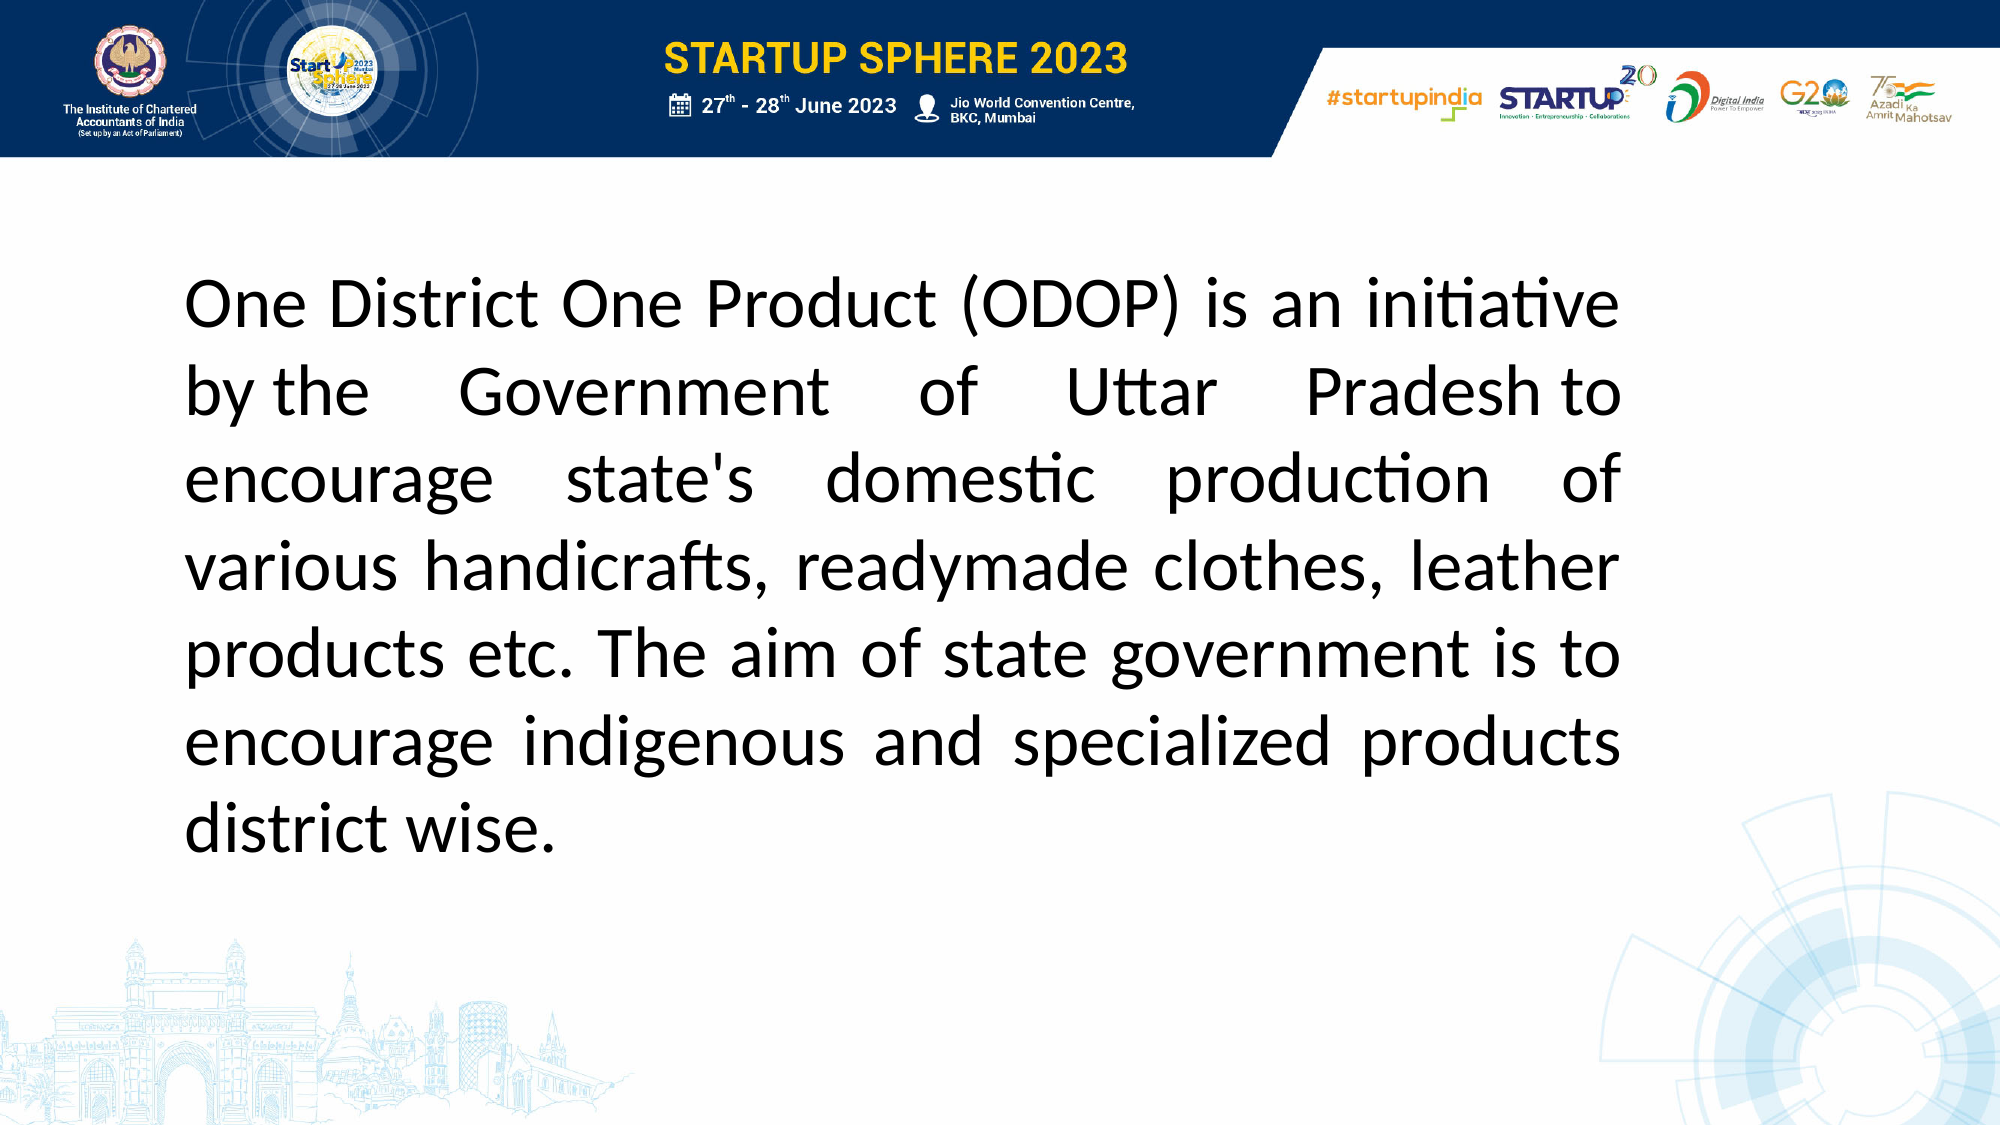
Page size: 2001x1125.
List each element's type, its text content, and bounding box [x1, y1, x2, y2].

text_box One District One Product (ODOP) is an initiative by the Government of Uttar Pradesh to encourage state's domestic production of various handicrafts, readymade clothes, leather products etc. The aim of state government is to encourage indigenous and specialized products district wise. [169, 247, 1638, 875]
picture [0, 0, 2000, 1125]
